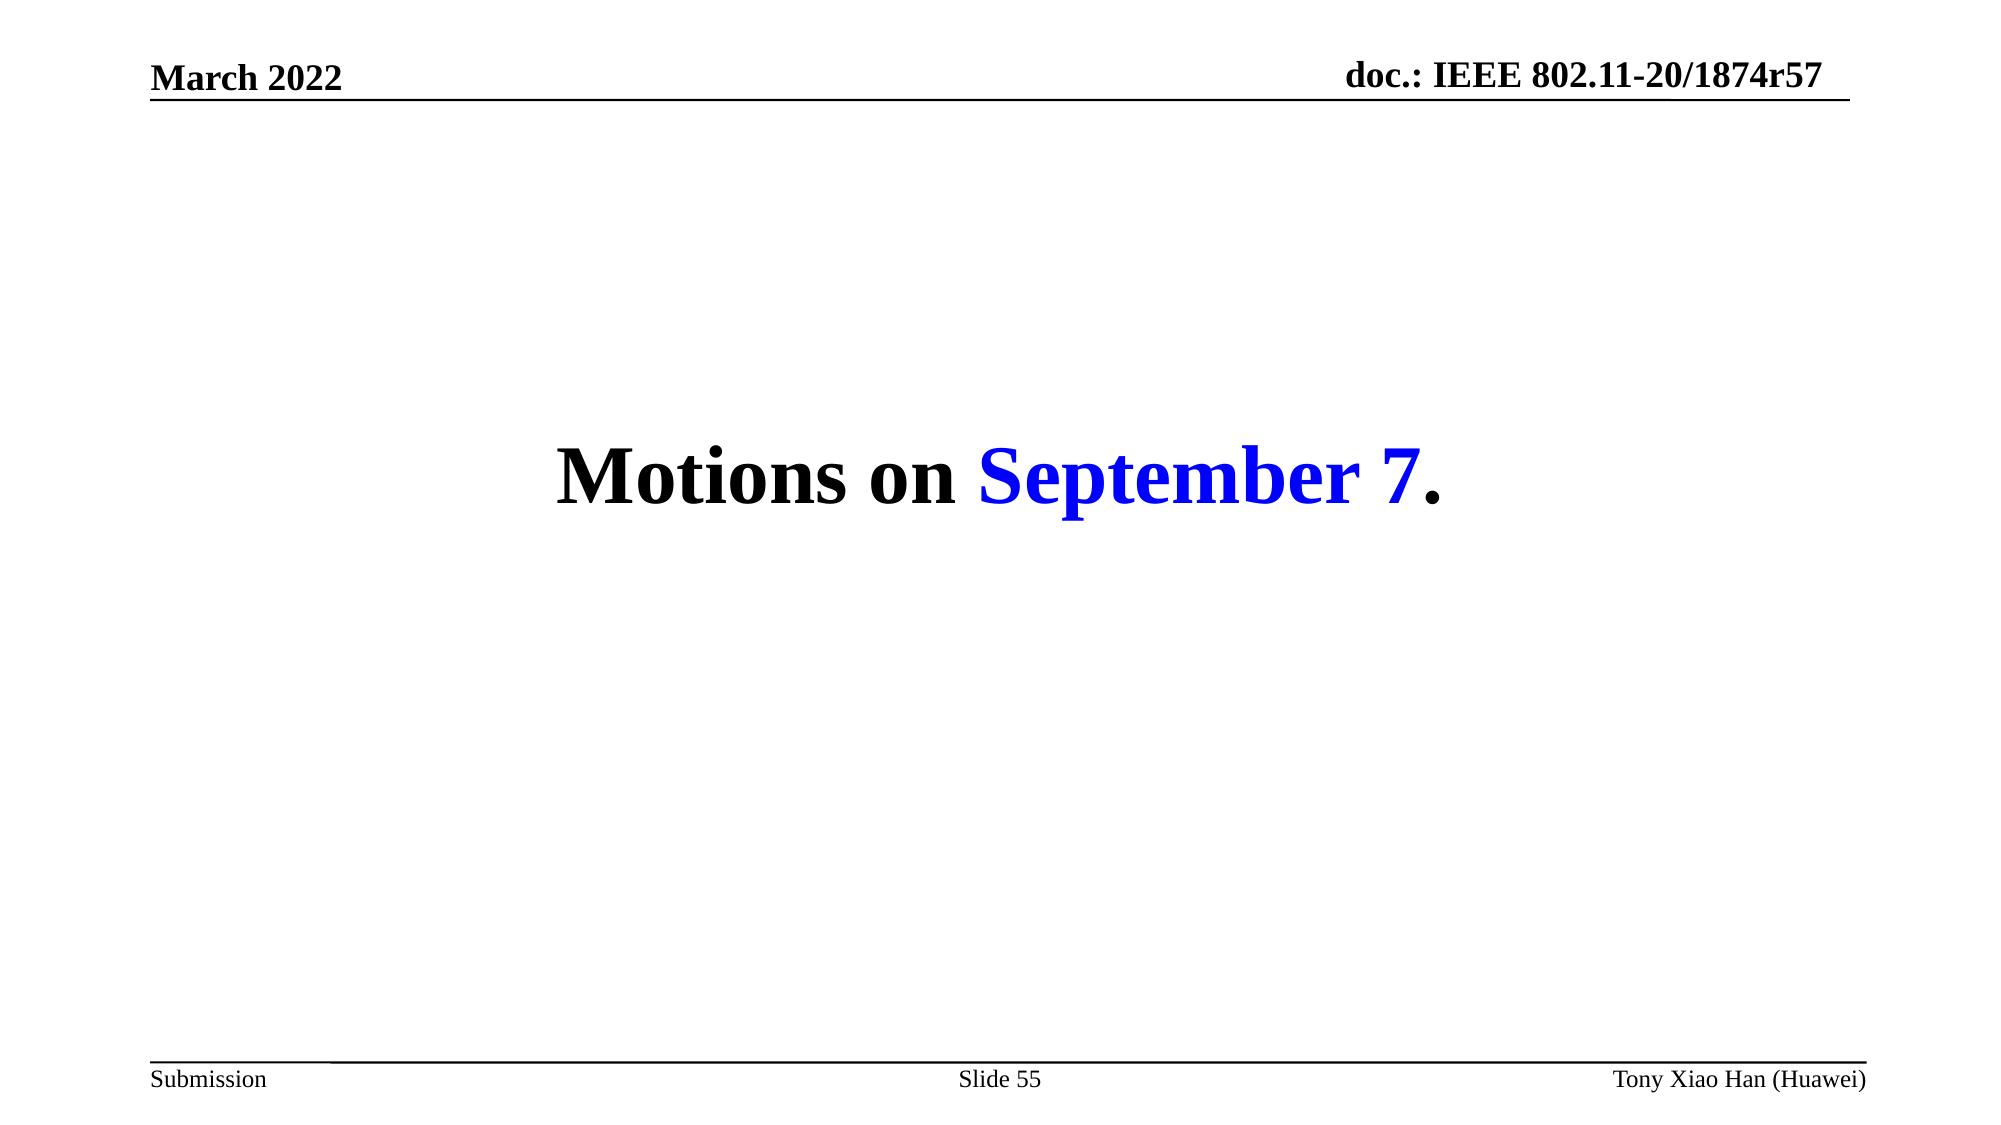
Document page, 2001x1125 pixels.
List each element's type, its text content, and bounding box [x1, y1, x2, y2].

text_box Motions on September 7. [362, 412, 1638, 950]
